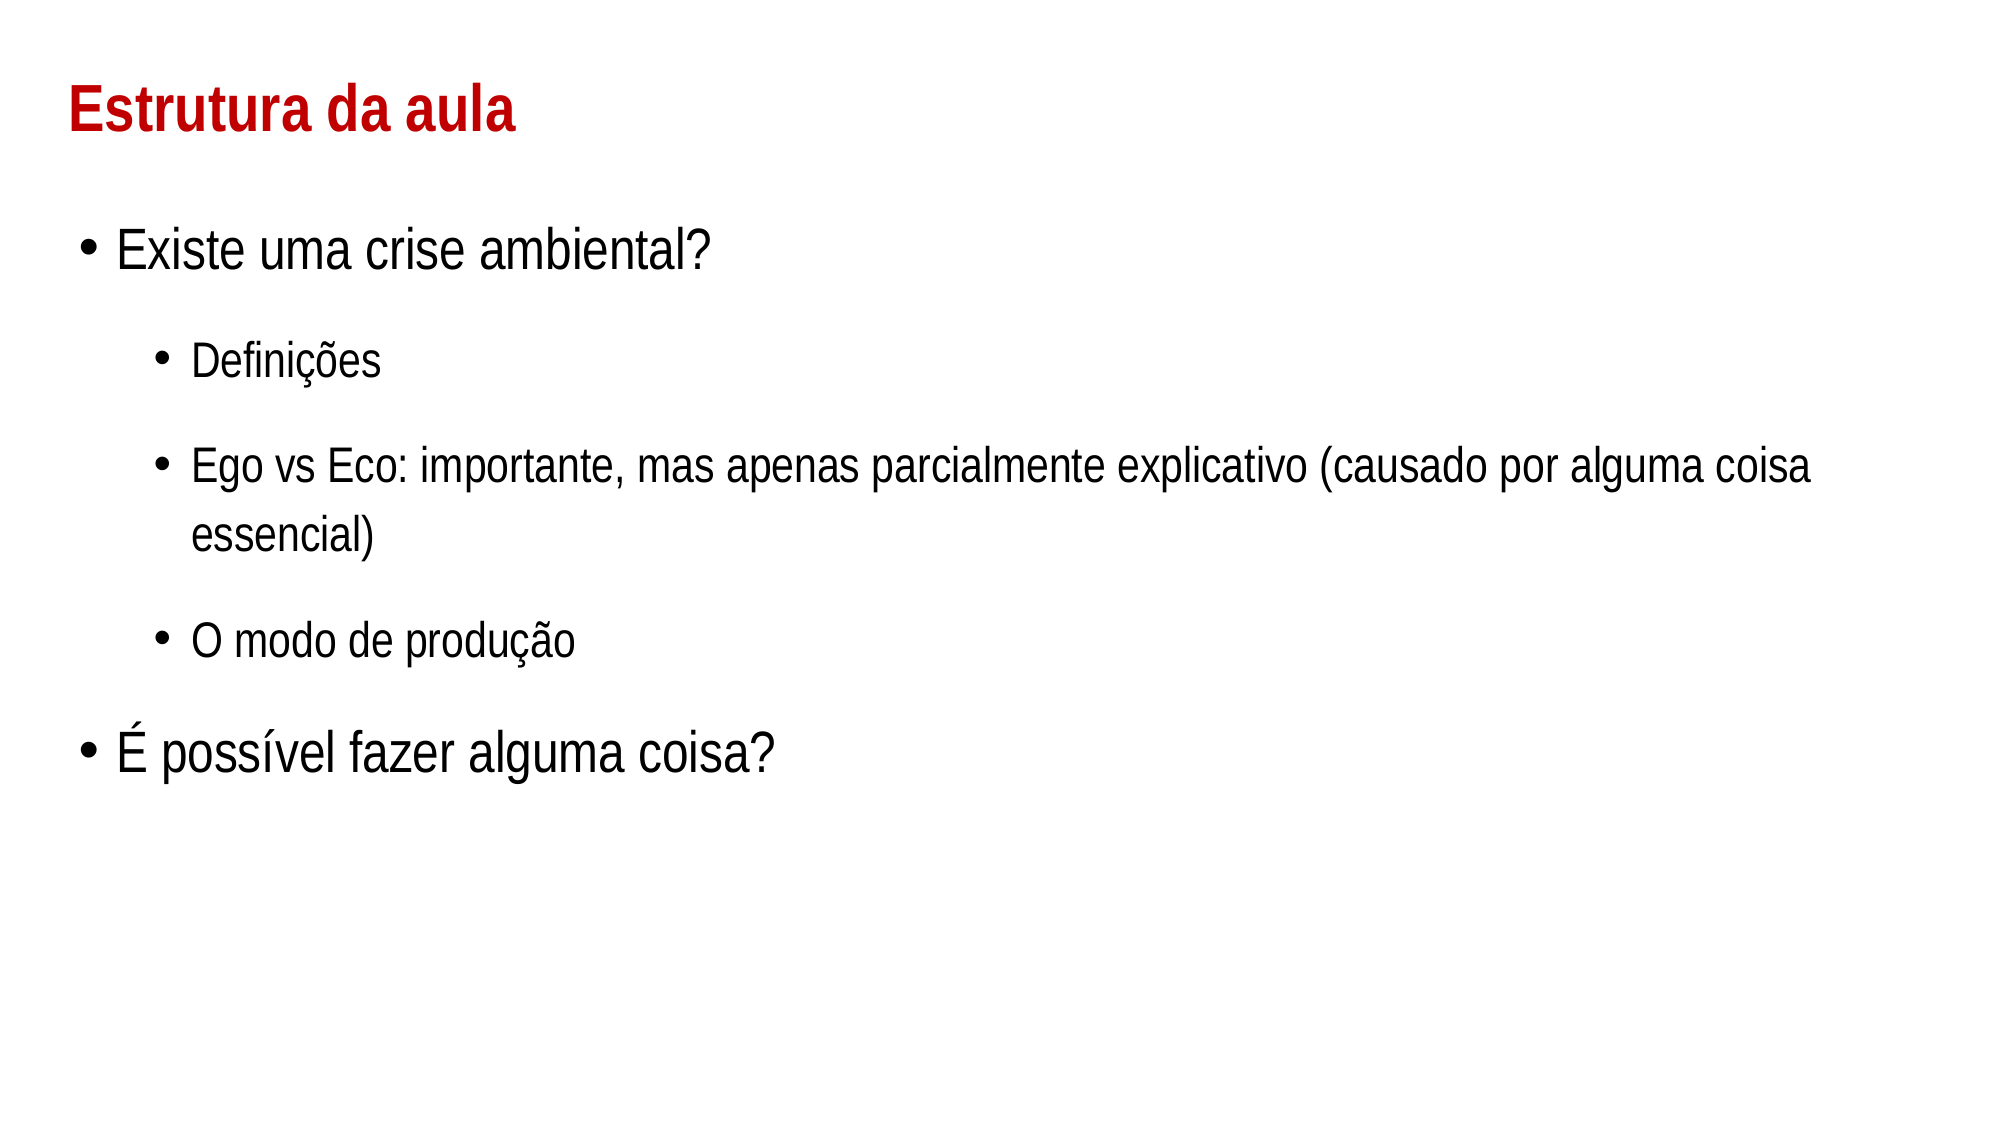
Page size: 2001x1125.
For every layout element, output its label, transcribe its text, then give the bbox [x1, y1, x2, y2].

list Existe uma crise ambiental? Definições Ego vs Eco: importante, mas apenas parcialmente explicativo (causado por alguma coisa essencial) O modo de produção É possível fazer alguma coisa? [63, 193, 1956, 1070]
title Estrutura da aula [53, 39, 1956, 180]
